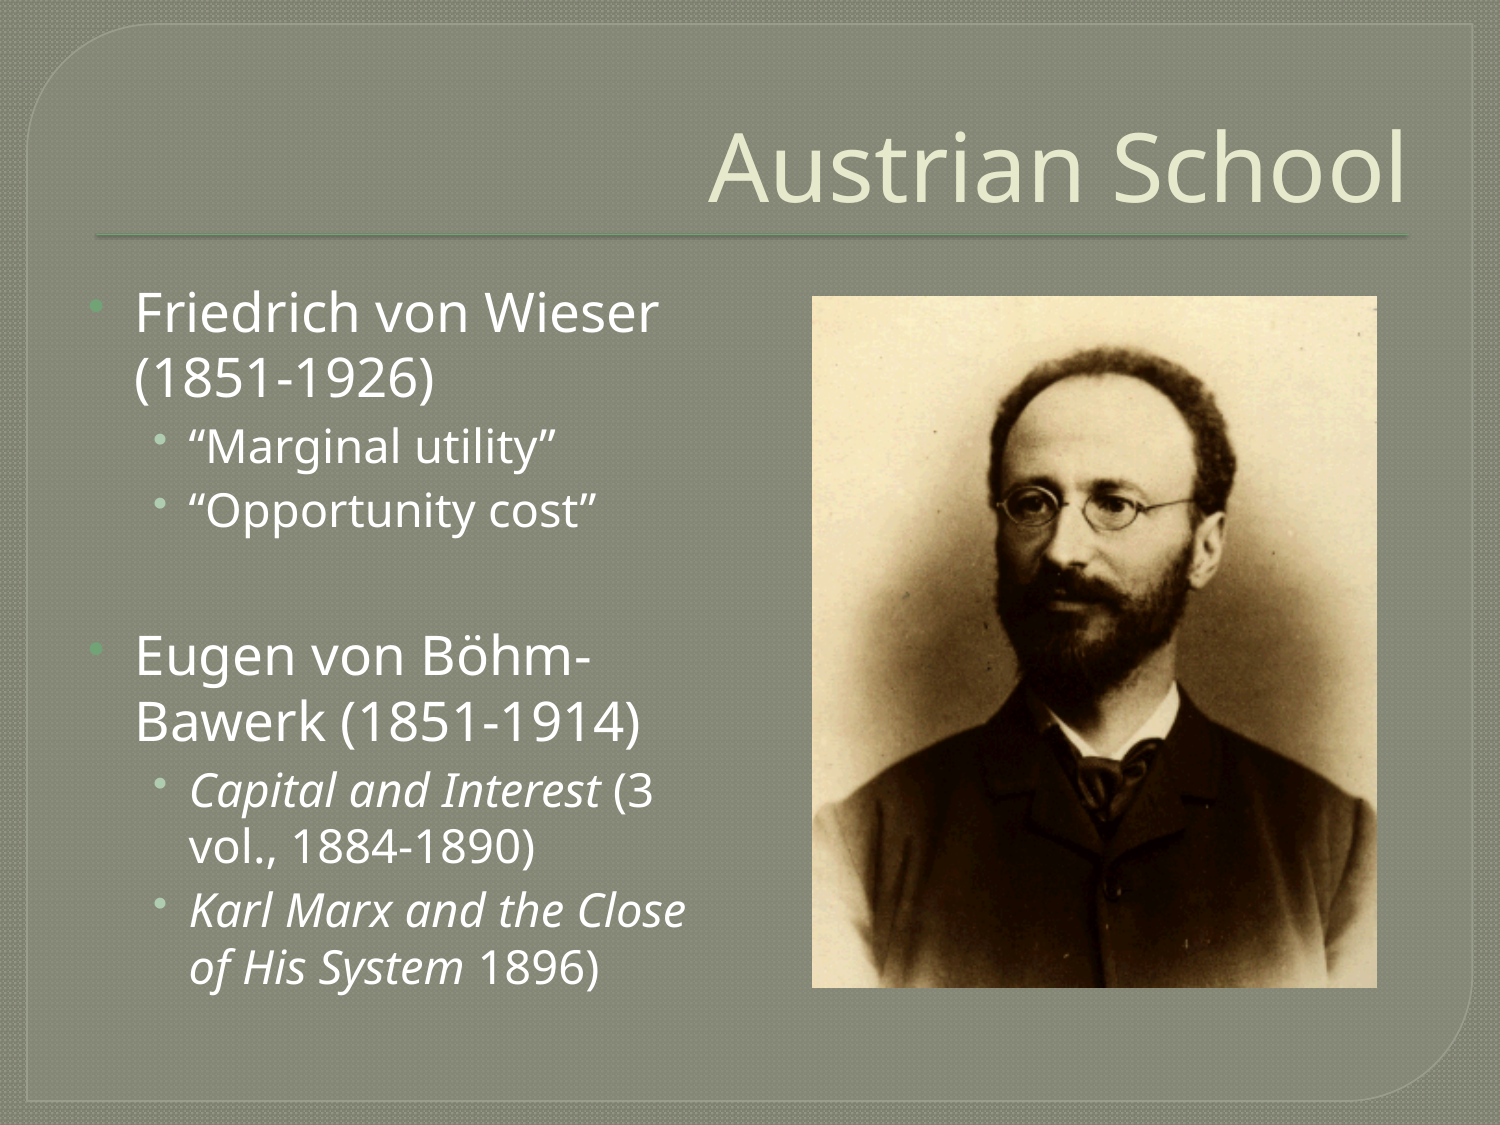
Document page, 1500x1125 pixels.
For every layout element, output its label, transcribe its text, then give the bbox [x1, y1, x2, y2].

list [812, 296, 1377, 988]
list Friedrich von Wieser (1851-1926) “Marginal utility” “Opportunity cost” Eugen von Böhm-Bawerk (1851-1914) Capital and Interest (3 vol., 1884-1890) Karl Marx and the Close of His System 1896) [75, 270, 738, 1013]
title Austrian School [75, 41, 1425, 230]
